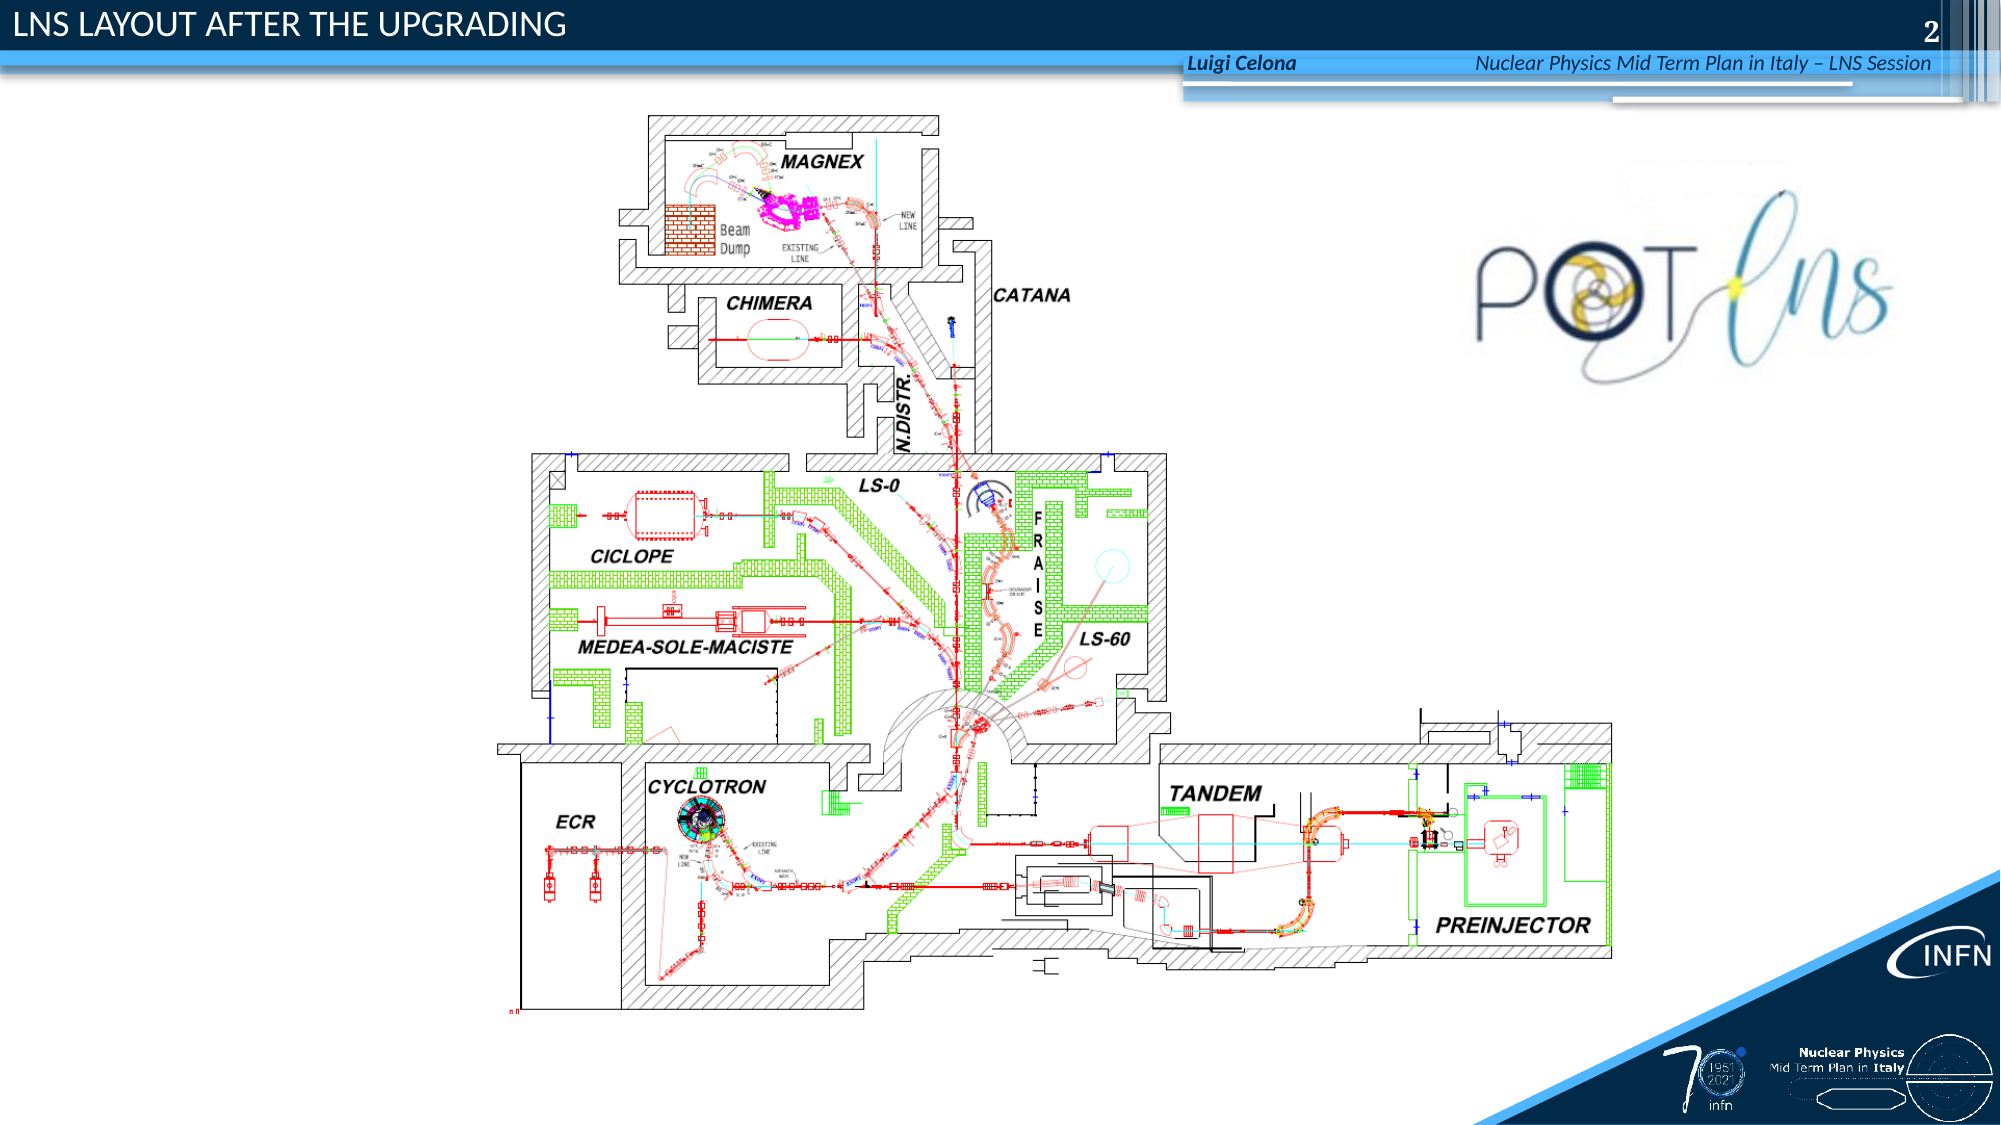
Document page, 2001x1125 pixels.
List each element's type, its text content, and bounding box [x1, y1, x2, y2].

slide_number 1 [1788, 0, 1955, 61]
picture [1663, 1034, 1993, 1122]
text_box Luigi Celona [1173, 41, 1890, 83]
text_box LNS LAYOUT AFTER THE UPGRADING [0, 0, 955, 52]
picture [1886, 925, 1991, 979]
picture [441, 111, 1939, 1014]
